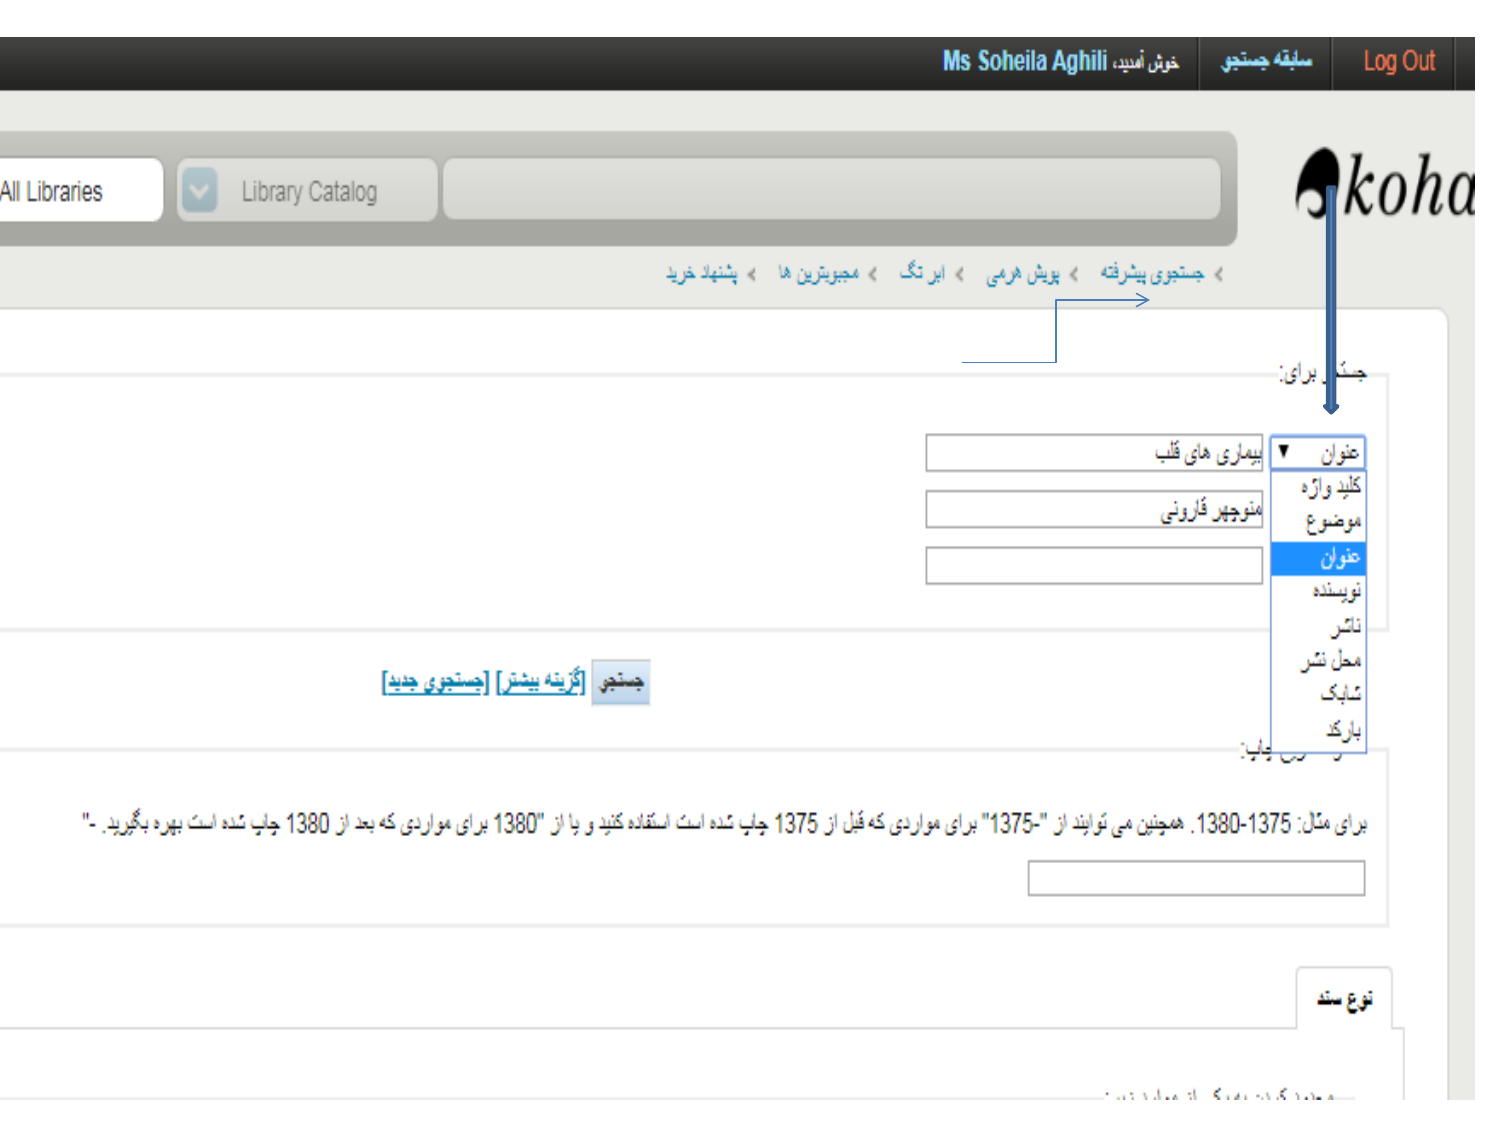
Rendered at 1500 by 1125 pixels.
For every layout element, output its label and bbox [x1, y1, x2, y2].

text_box [962, 299, 1151, 363]
picture [0, 37, 1476, 1101]
